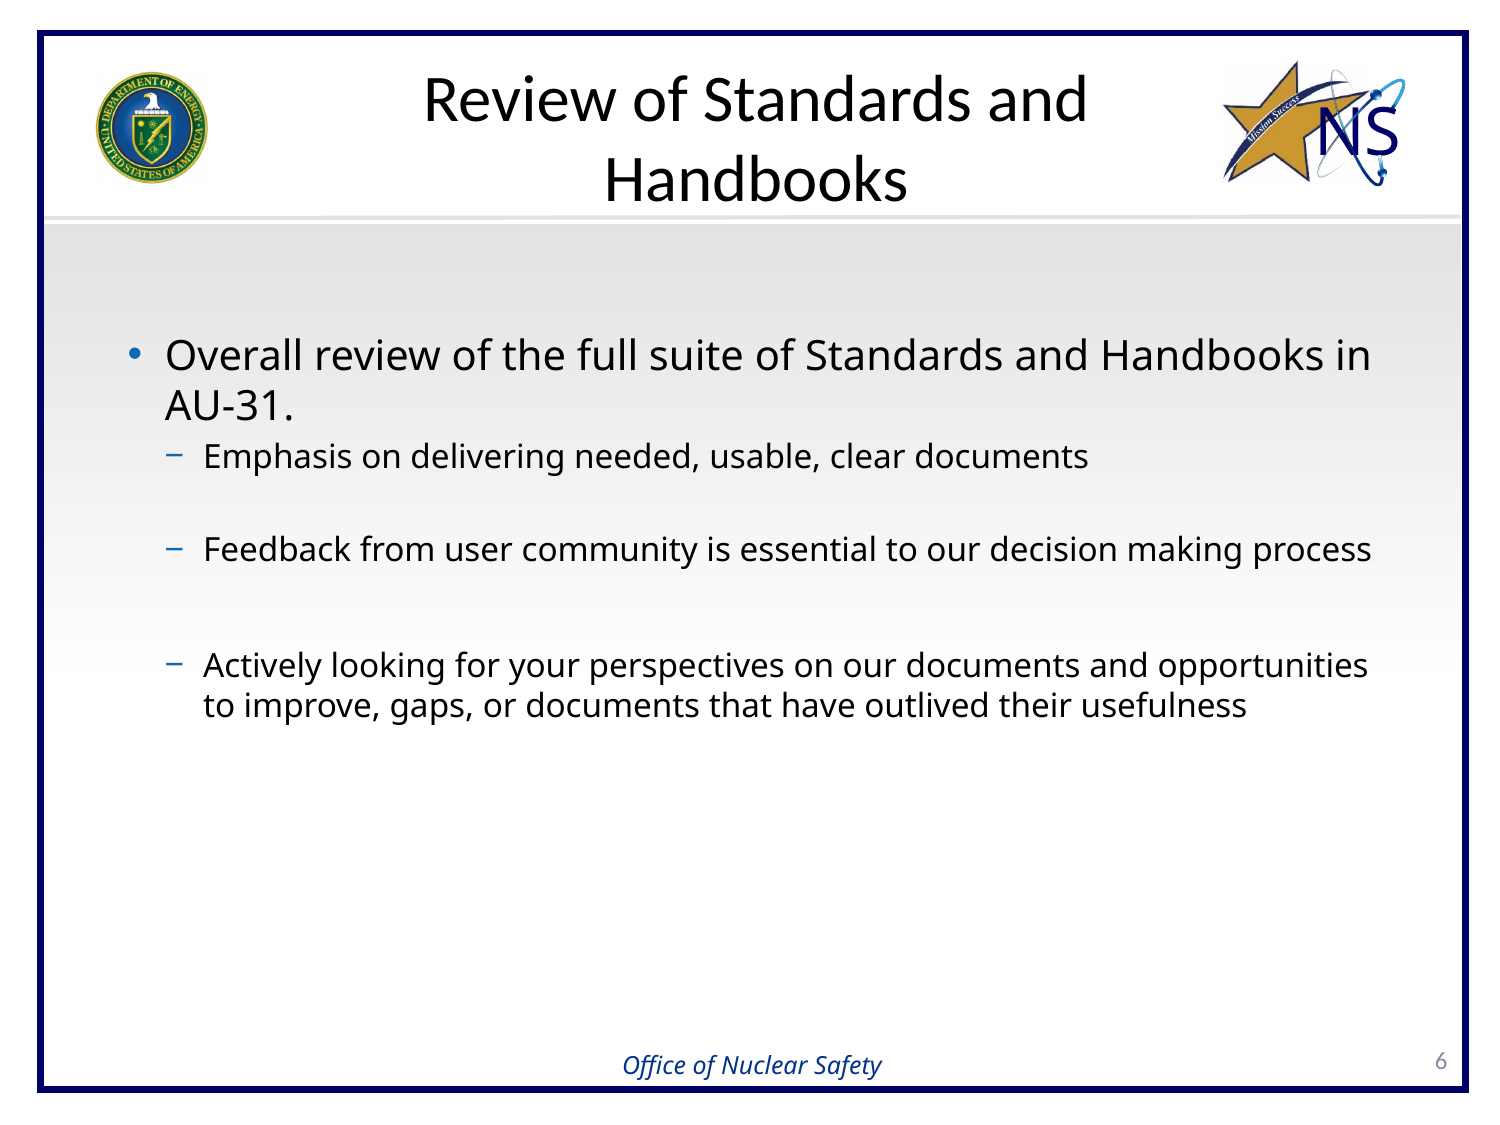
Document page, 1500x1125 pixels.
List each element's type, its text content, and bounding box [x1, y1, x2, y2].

picture [1220, 60, 1410, 189]
list Overall review of the full suite of Standards and Handbooks in AU-31. Emphasis on delivering needed, usable, clear documents Feedback from user community is essential to our decision making process Actively looking for your perspectives on our documents and opportunities to improve, gaps, or documents that have outlived their usefulness [112, 262, 1413, 1013]
slide_number 6 [1387, 1029, 1463, 1090]
picture [90, 66, 213, 189]
text_box Review of Standards and Handbooks [224, 49, 1213, 220]
